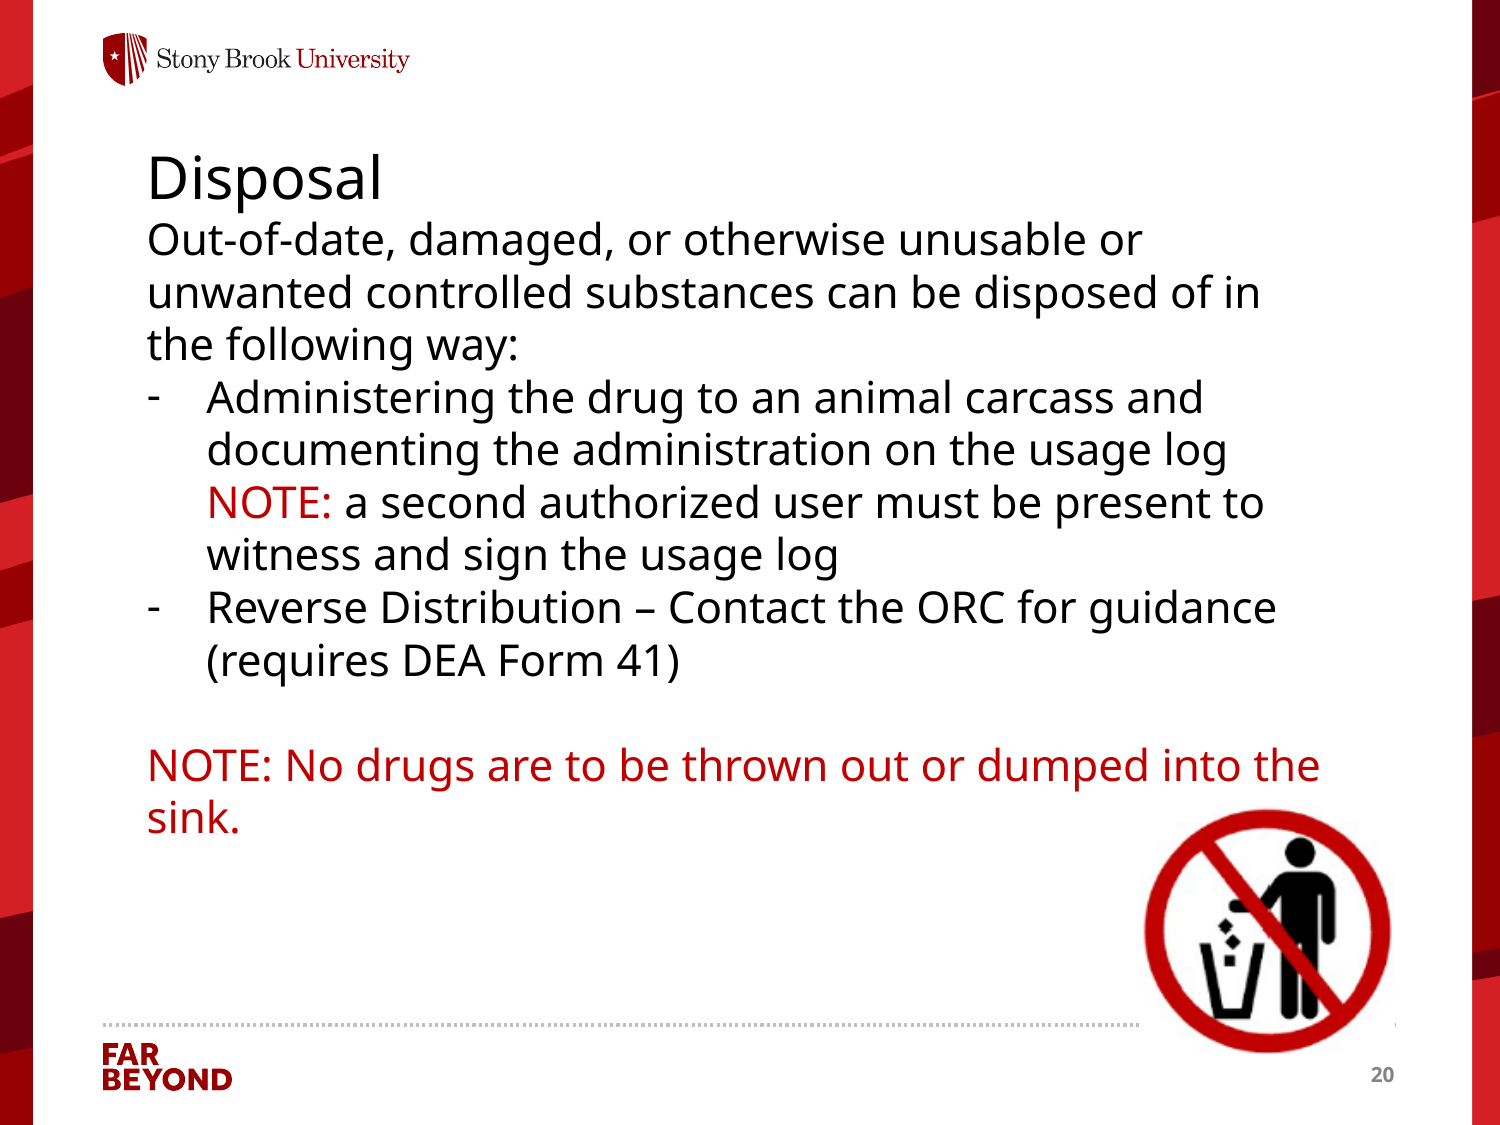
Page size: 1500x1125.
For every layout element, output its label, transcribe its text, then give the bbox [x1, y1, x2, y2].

slide_number 20 [1071, 1054, 1409, 1114]
picture [103, 33, 410, 86]
picture [103, 1043, 232, 1091]
picture [1141, 805, 1395, 1054]
picture [1473, 0, 1500, 1125]
list Disposal Out-of-date, damaged, or otherwise unusable or unwanted controlled substances can be disposed of in the following way: Administering the drug to an animal carcass and documenting the administration on the usage log NOTE: a second authorized user must be present to witness and sign the usage log Reverse Distribution – Contact the ORC for guidance (requires DEA Form 41) NOTE: No drugs are to be thrown out or dumped into the sink. store controlled substances at the location specified in the registration, in a double-locked, substantially constructed cabinet that is fixed in place [131, 132, 1348, 963]
picture [0, 0, 33, 1125]
